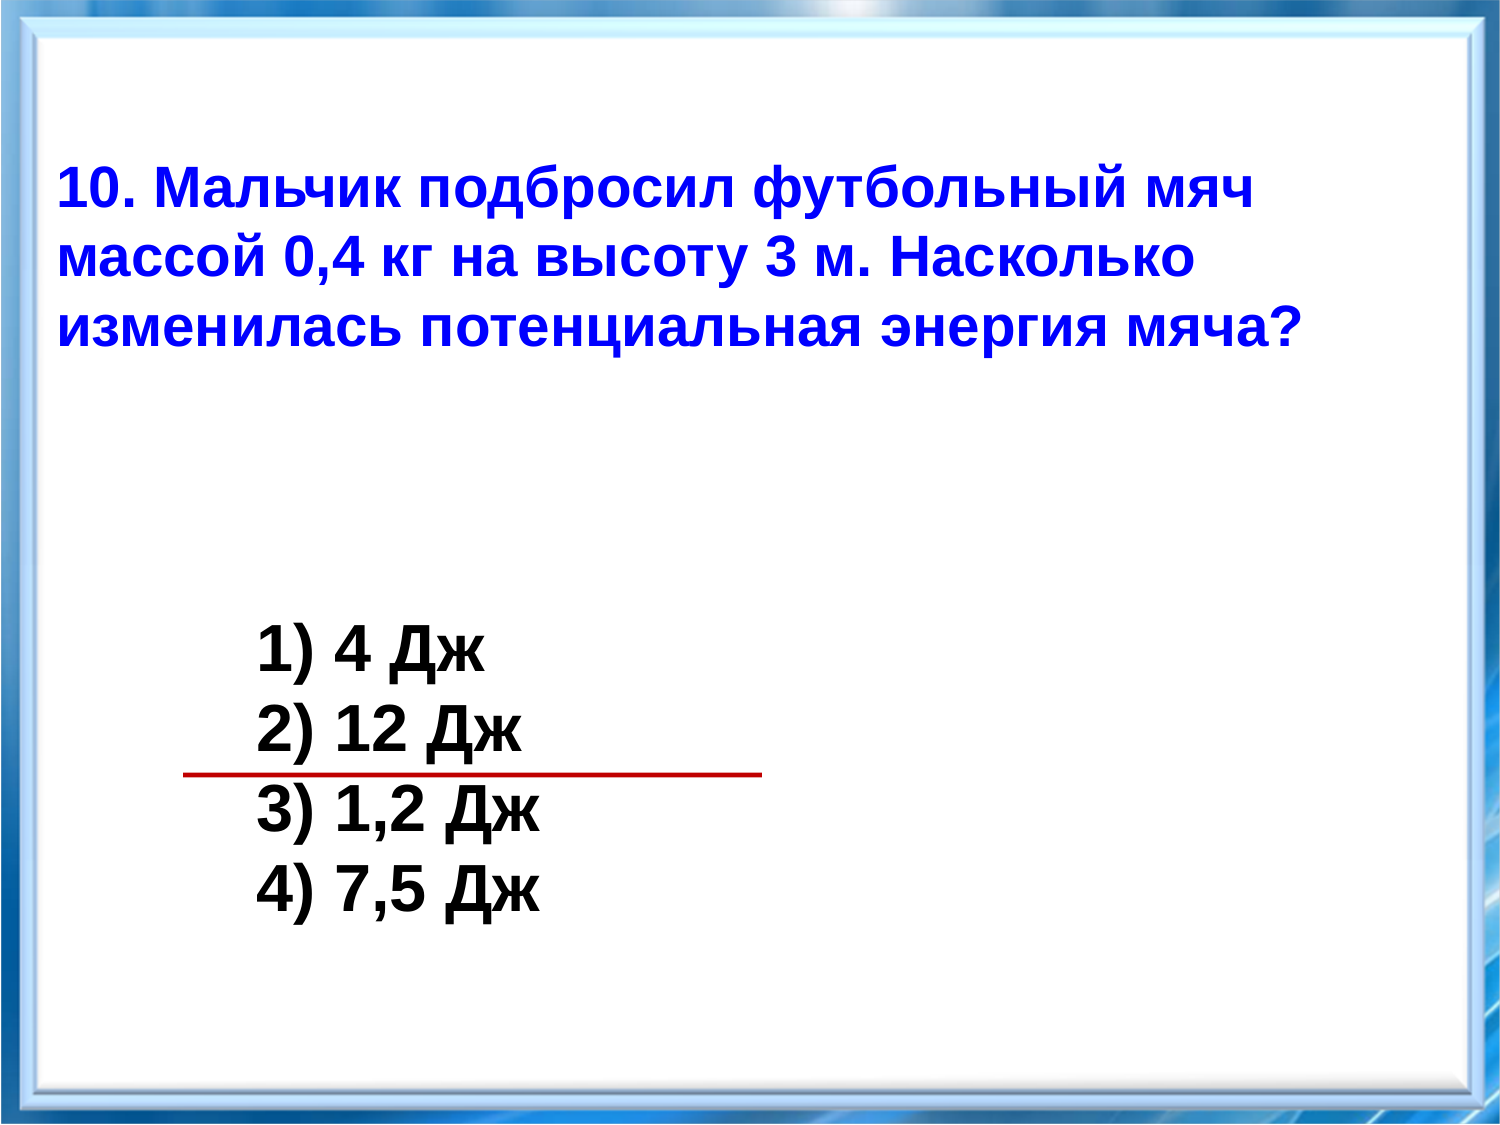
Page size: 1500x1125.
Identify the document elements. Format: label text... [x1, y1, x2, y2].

picture [0, 1, 1500, 1125]
title 10. Мальчик подбросил футбольный мяч массой 0,4 кг на высоту 3 м. Насколько изменилась потенциальная энергия мяча? [40, 42, 1471, 465]
text_box 1) 4 Дж 2) 12 Дж 3) 1,2 Дж 4) 7,5 Дж [242, 597, 735, 933]
